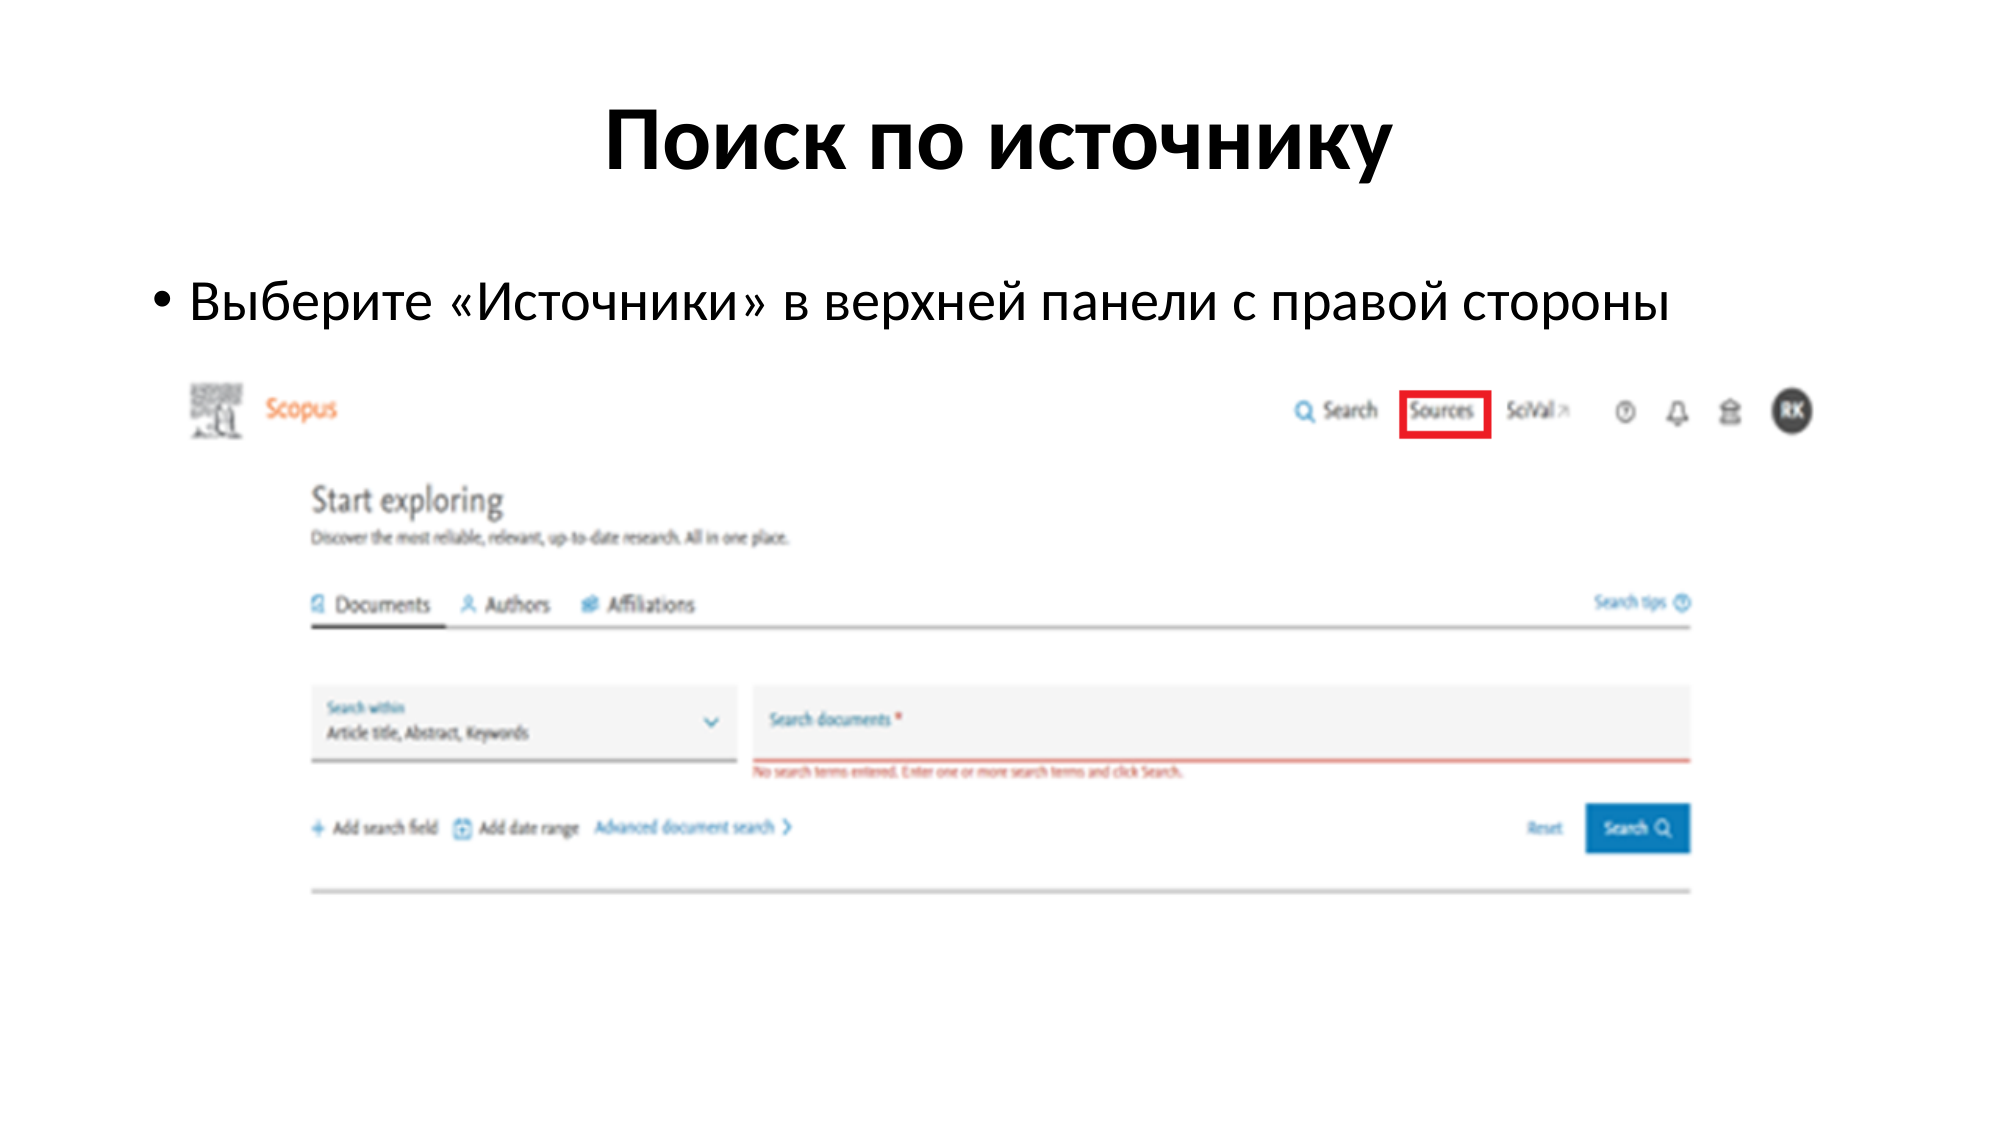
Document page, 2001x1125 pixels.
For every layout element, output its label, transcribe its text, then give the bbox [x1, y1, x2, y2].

picture [183, 378, 1817, 898]
title Поиск по источнику [137, 59, 1863, 220]
list Выберите «Источники» в верхней панели с правой стороны [137, 263, 1863, 1014]
